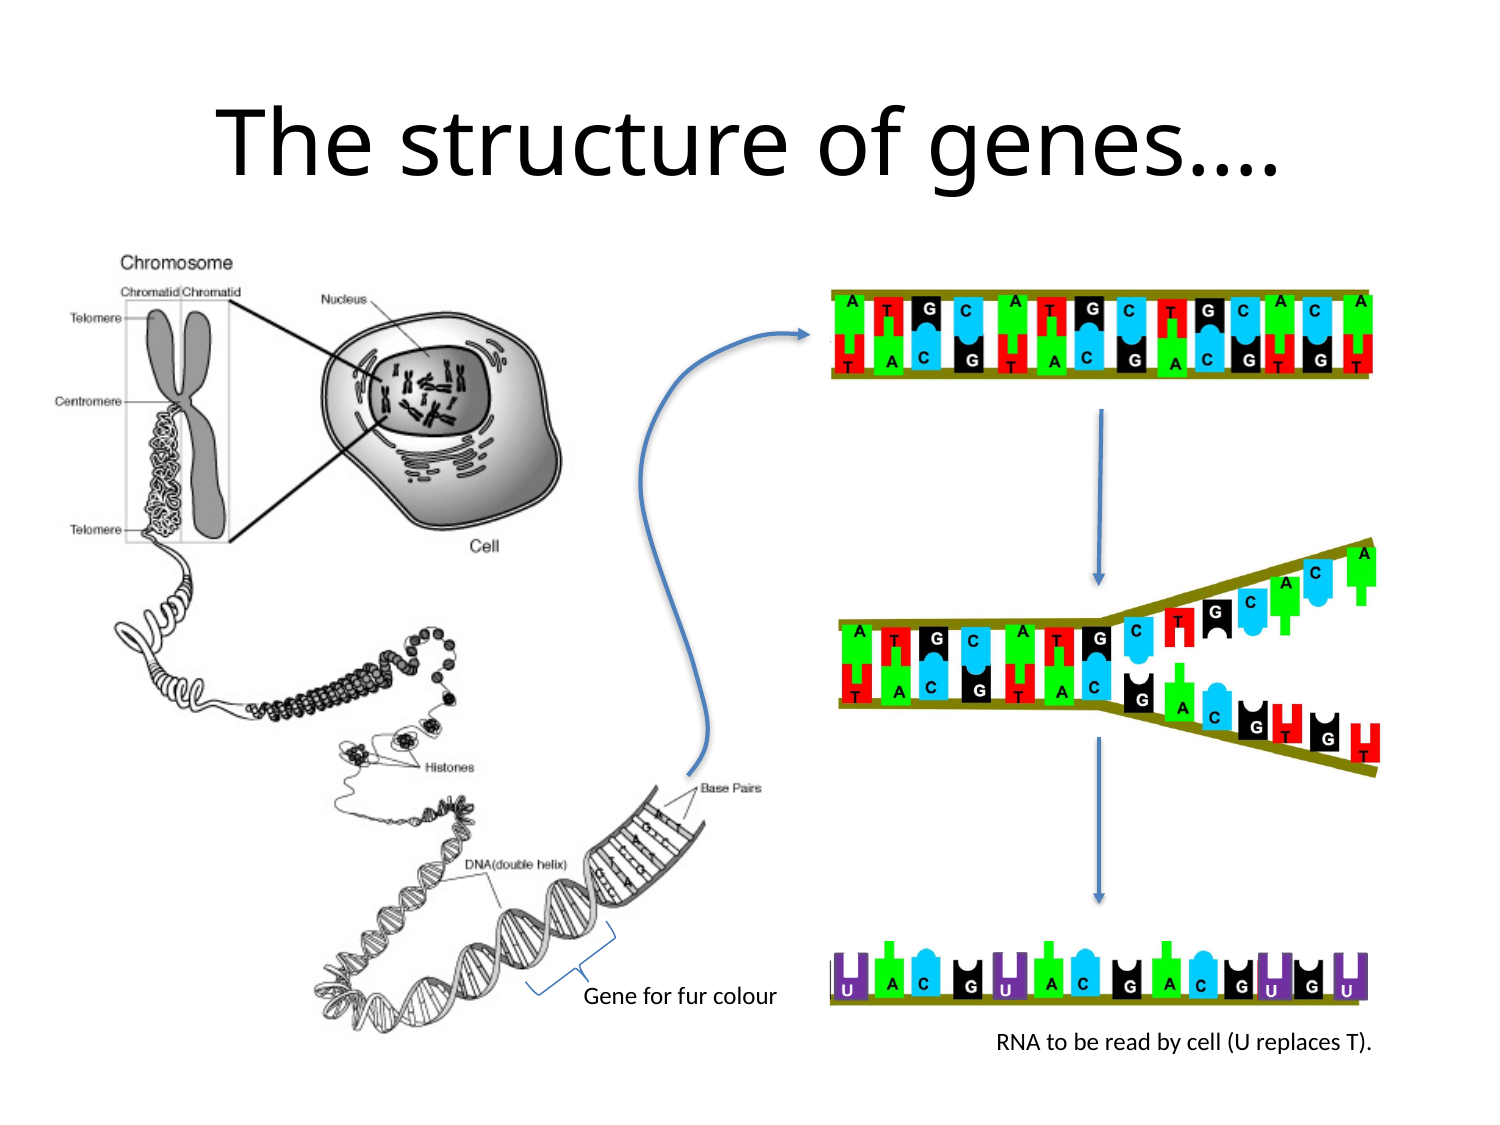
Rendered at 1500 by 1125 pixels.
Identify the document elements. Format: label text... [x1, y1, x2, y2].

picture [1079, 733, 1119, 922]
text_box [1098, 408, 1102, 587]
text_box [52, 231, 912, 1041]
title The structure of genes…. [75, 45, 1425, 233]
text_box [833, 527, 1383, 784]
picture [830, 281, 1380, 386]
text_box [829, 936, 1395, 1064]
